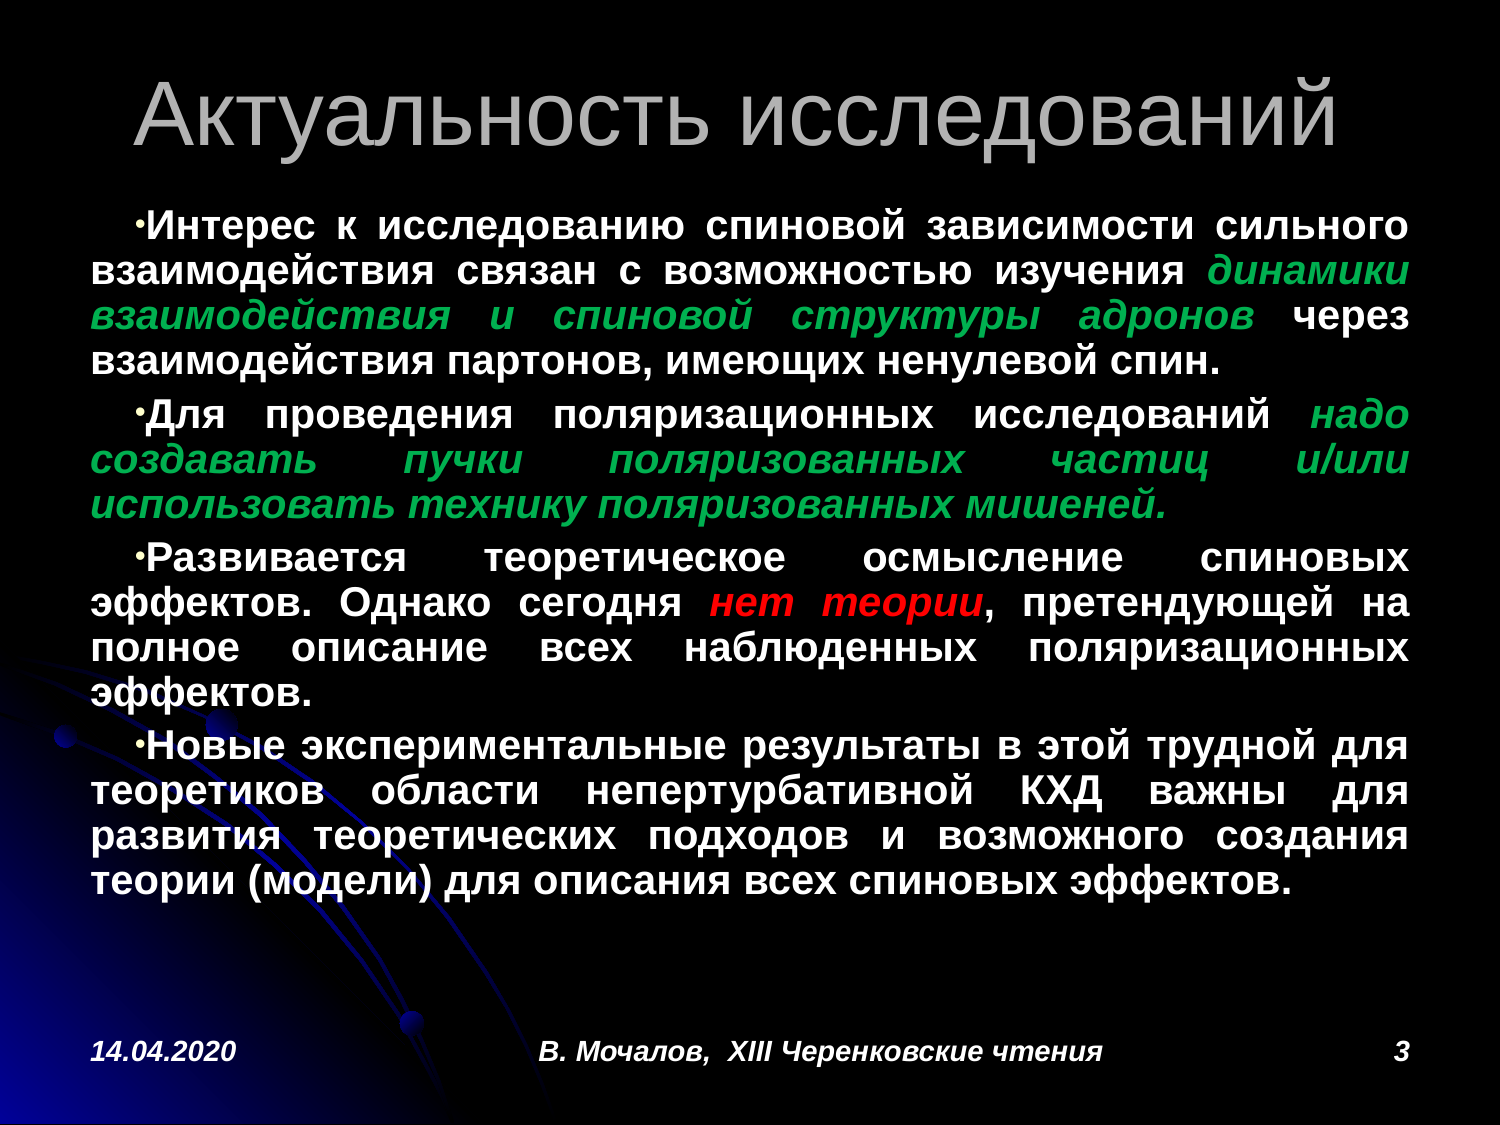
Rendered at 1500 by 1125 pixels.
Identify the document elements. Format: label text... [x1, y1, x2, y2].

list Интерес к исследованию спиновой зависимости сильного взаимодействия связан с возможностью изучения динамики взаимодействия и спиновой структуры адронов через взаимодействия партонов, имеющих ненулевой спин. Для проведения поляризационных исследований надо создавать пучки поляризованных частиц и/или использовать технику поляризованных мишеней. Развивается теоретическое осмысление спиновых эффектов. Однако сегодня нет теории, претендующей на полное описание всех наблюденных поляризационных эффектов. Новые экспериментальные результаты в этой трудной для теоретиков области непертурбативной КХД важны для развития теоретических подходов и возможного создания теории (модели) для описания всех спиновых эффектов. [75, 196, 1425, 1006]
footer В. Мочалов, XIII Черенковские чтения [442, 1025, 1199, 1100]
title Актуальность исследований [75, 45, 1425, 173]
slide_number 3 [1246, 1025, 1425, 1100]
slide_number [75, 1025, 425, 1100]
